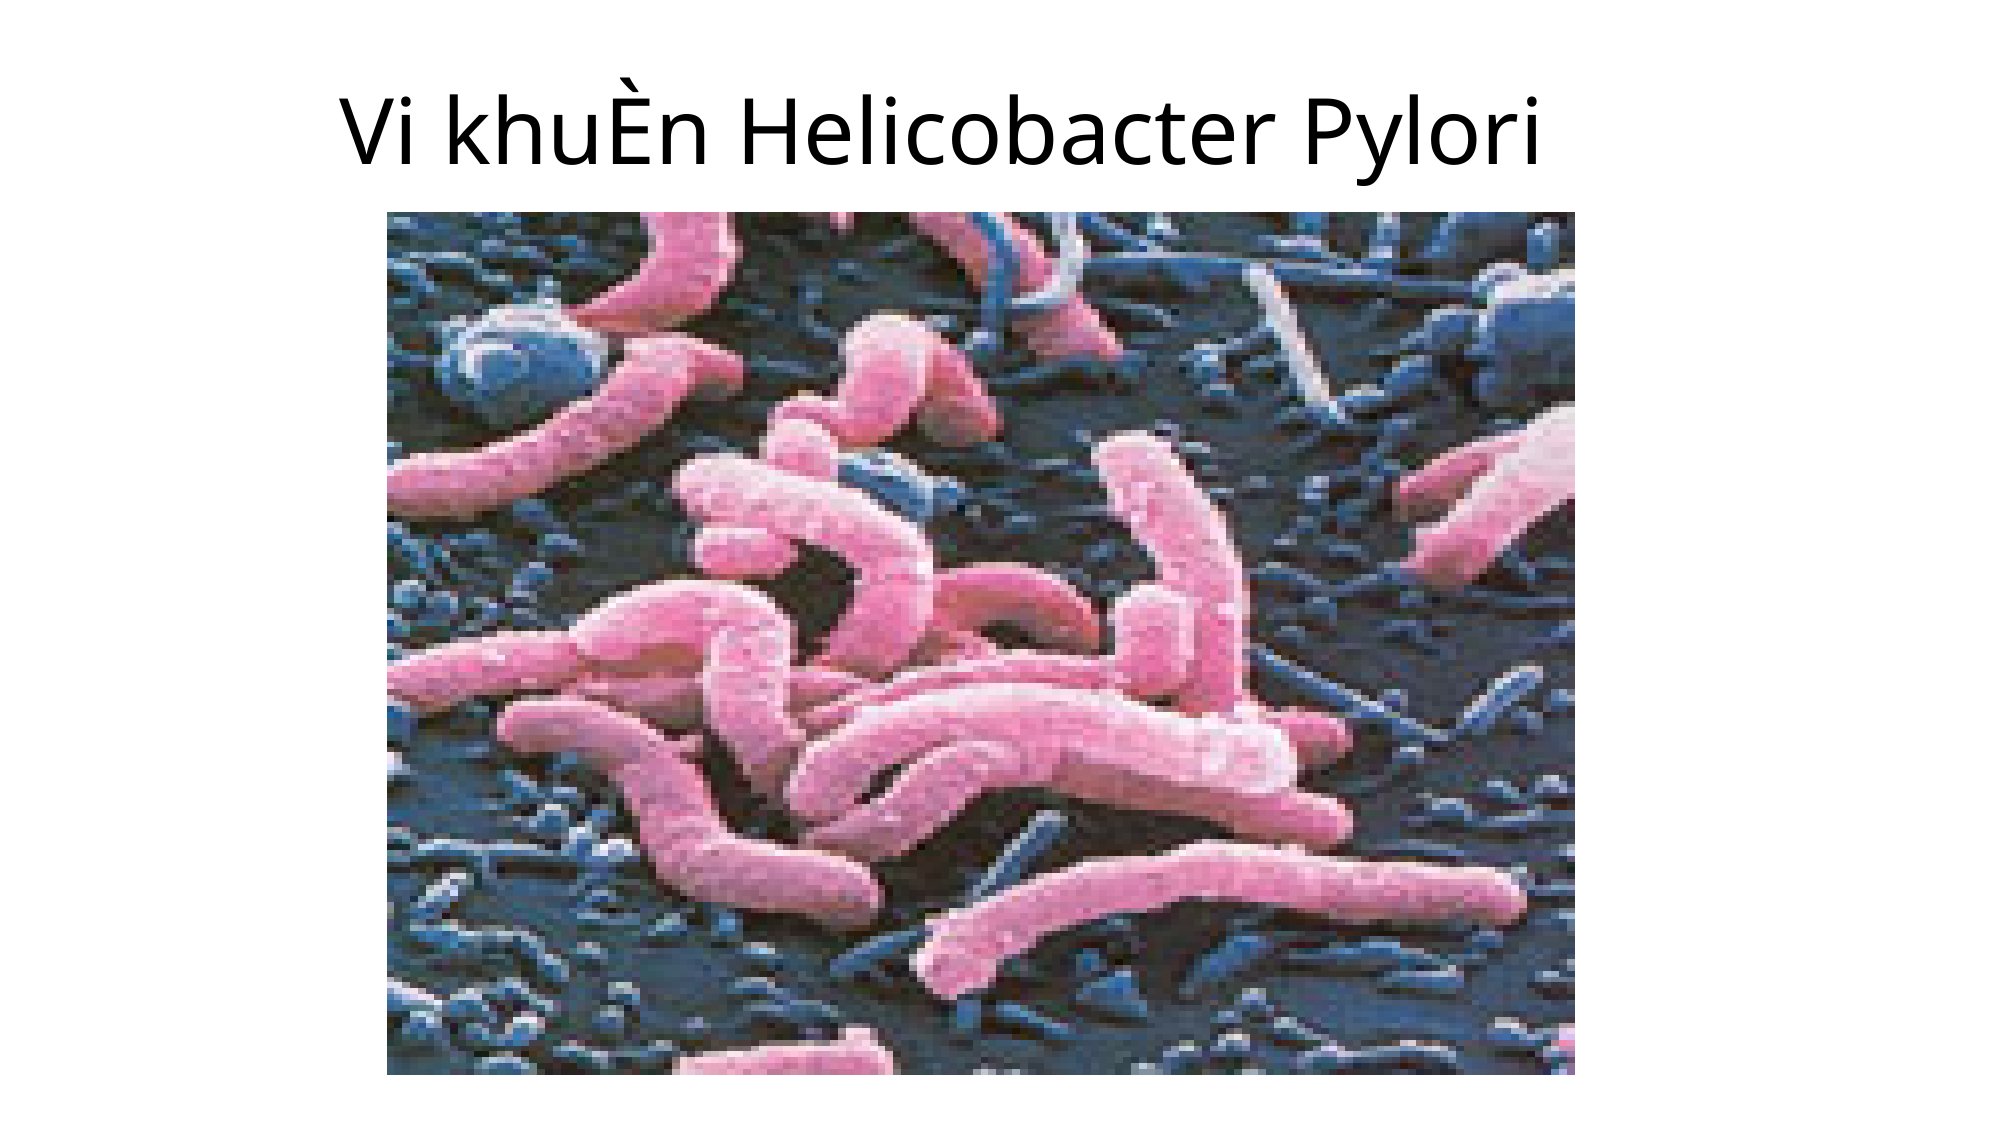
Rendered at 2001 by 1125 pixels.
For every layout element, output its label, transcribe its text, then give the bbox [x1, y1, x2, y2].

picture [387, 212, 1575, 1075]
title Vi khuÈn Helicobacter Pylori [324, 45, 1675, 225]
